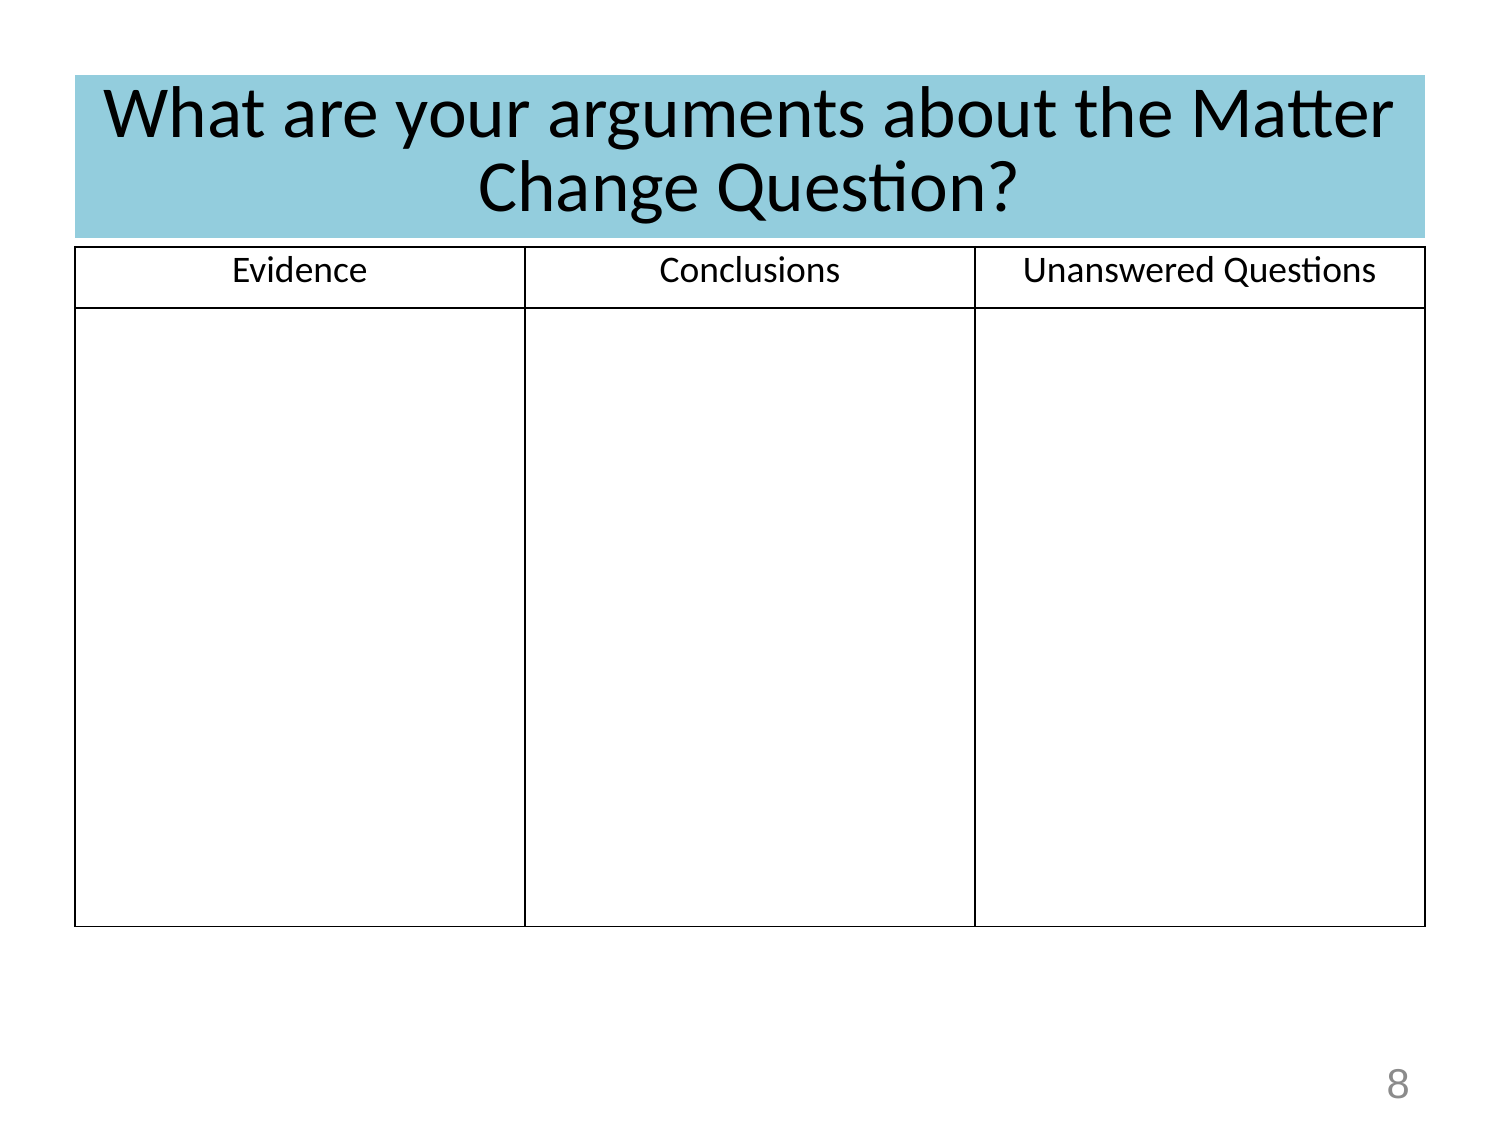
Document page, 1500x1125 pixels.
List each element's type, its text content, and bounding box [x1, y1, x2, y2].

title What are your arguments about the Matter Change Question? [75, 75, 1425, 238]
table_cell [526, 309, 974, 926]
slide_number 8 [1074, 1051, 1425, 1112]
table_cell [76, 309, 524, 926]
table_header Unanswered Questions [976, 248, 1424, 307]
table_header Conclusions [526, 248, 974, 307]
table_cell [976, 309, 1424, 926]
table_header Evidence [76, 248, 524, 307]
